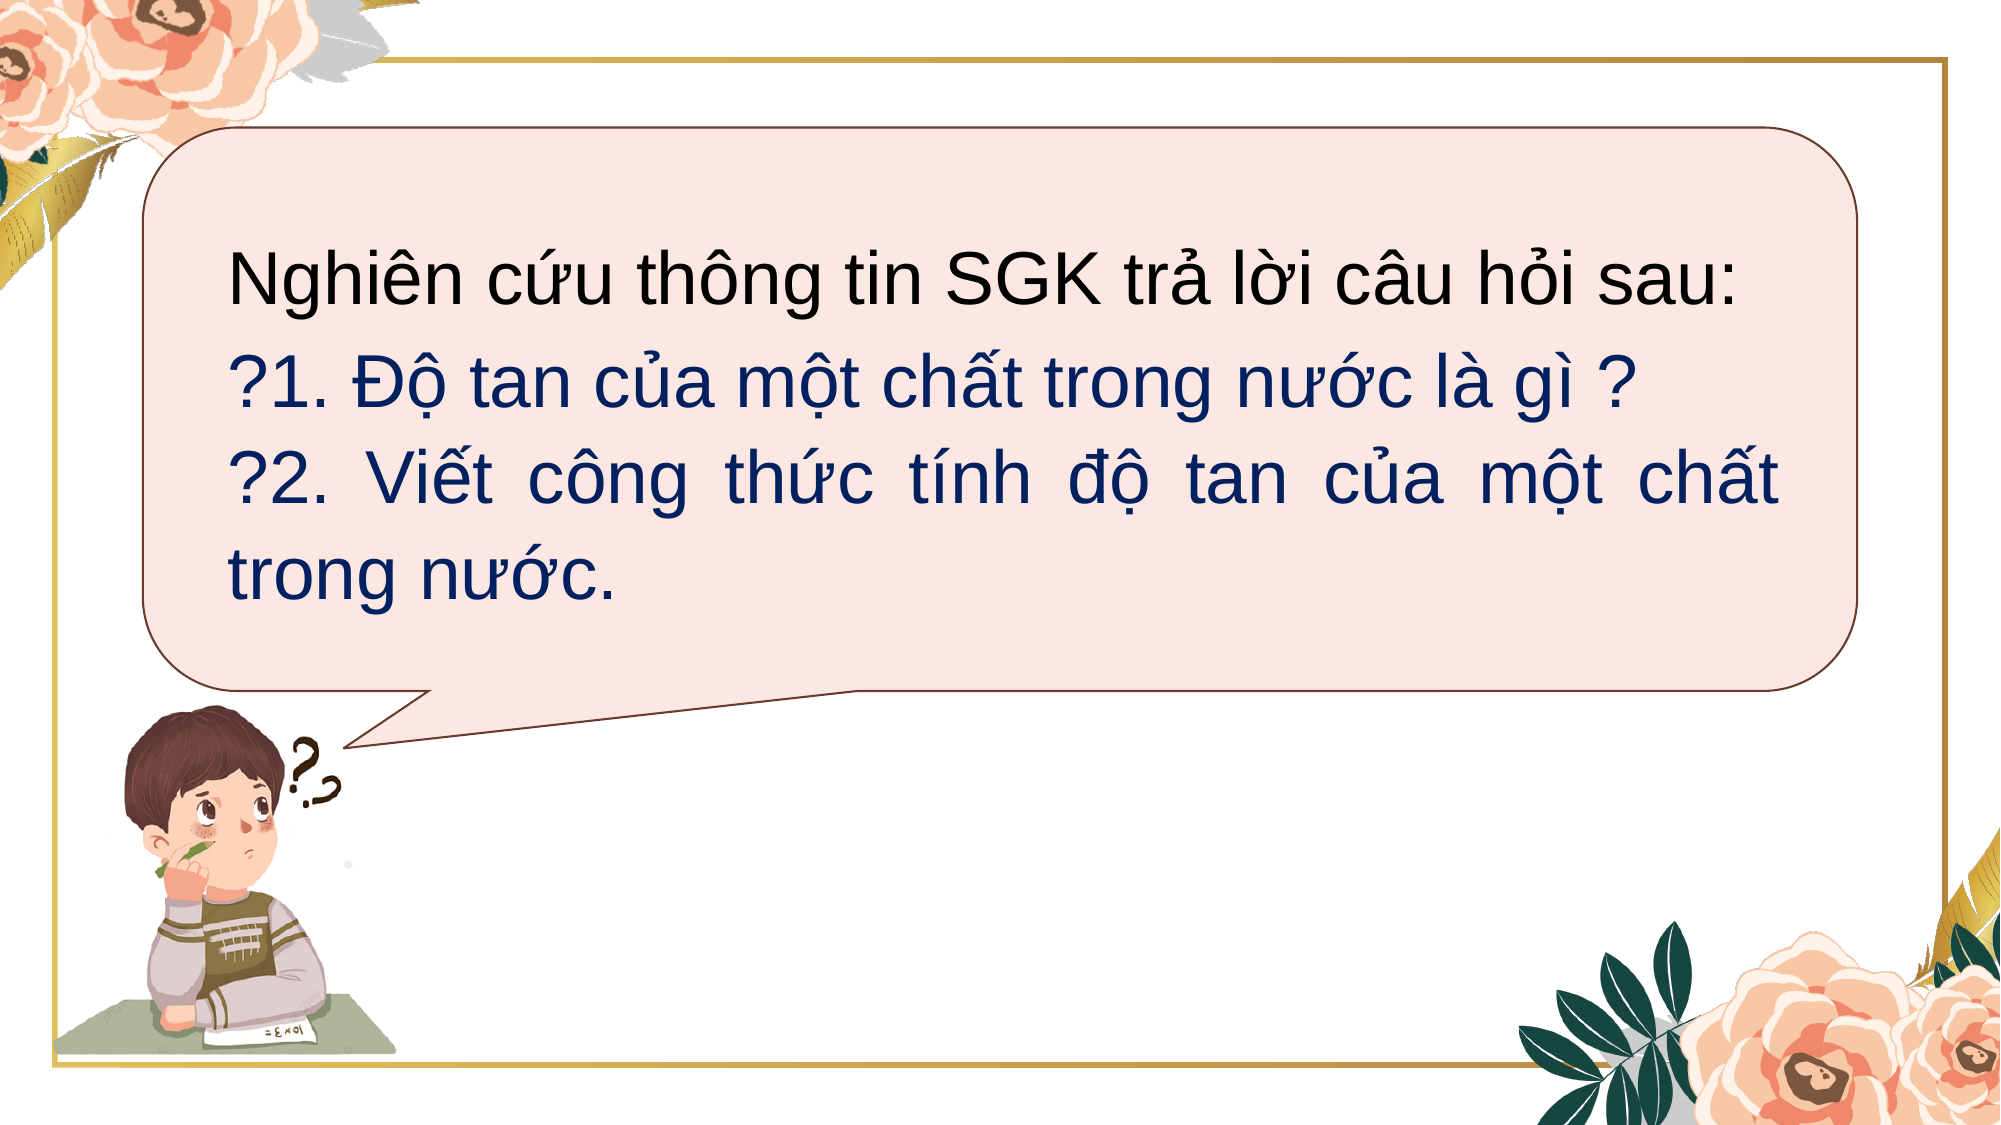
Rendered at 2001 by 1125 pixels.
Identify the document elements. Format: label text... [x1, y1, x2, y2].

picture [0, 0, 529, 324]
picture [42, 690, 414, 1062]
text_box Nghiên cứu thông tin SGK trả lời câu hỏi sau: ?1. Độ tan của một chất trong nước là gì ? ?2. Viết công thức tính độ tan của một chất trong nước. [212, 222, 1803, 623]
text_box [141, 126, 1859, 742]
picture [1518, 769, 2000, 1125]
